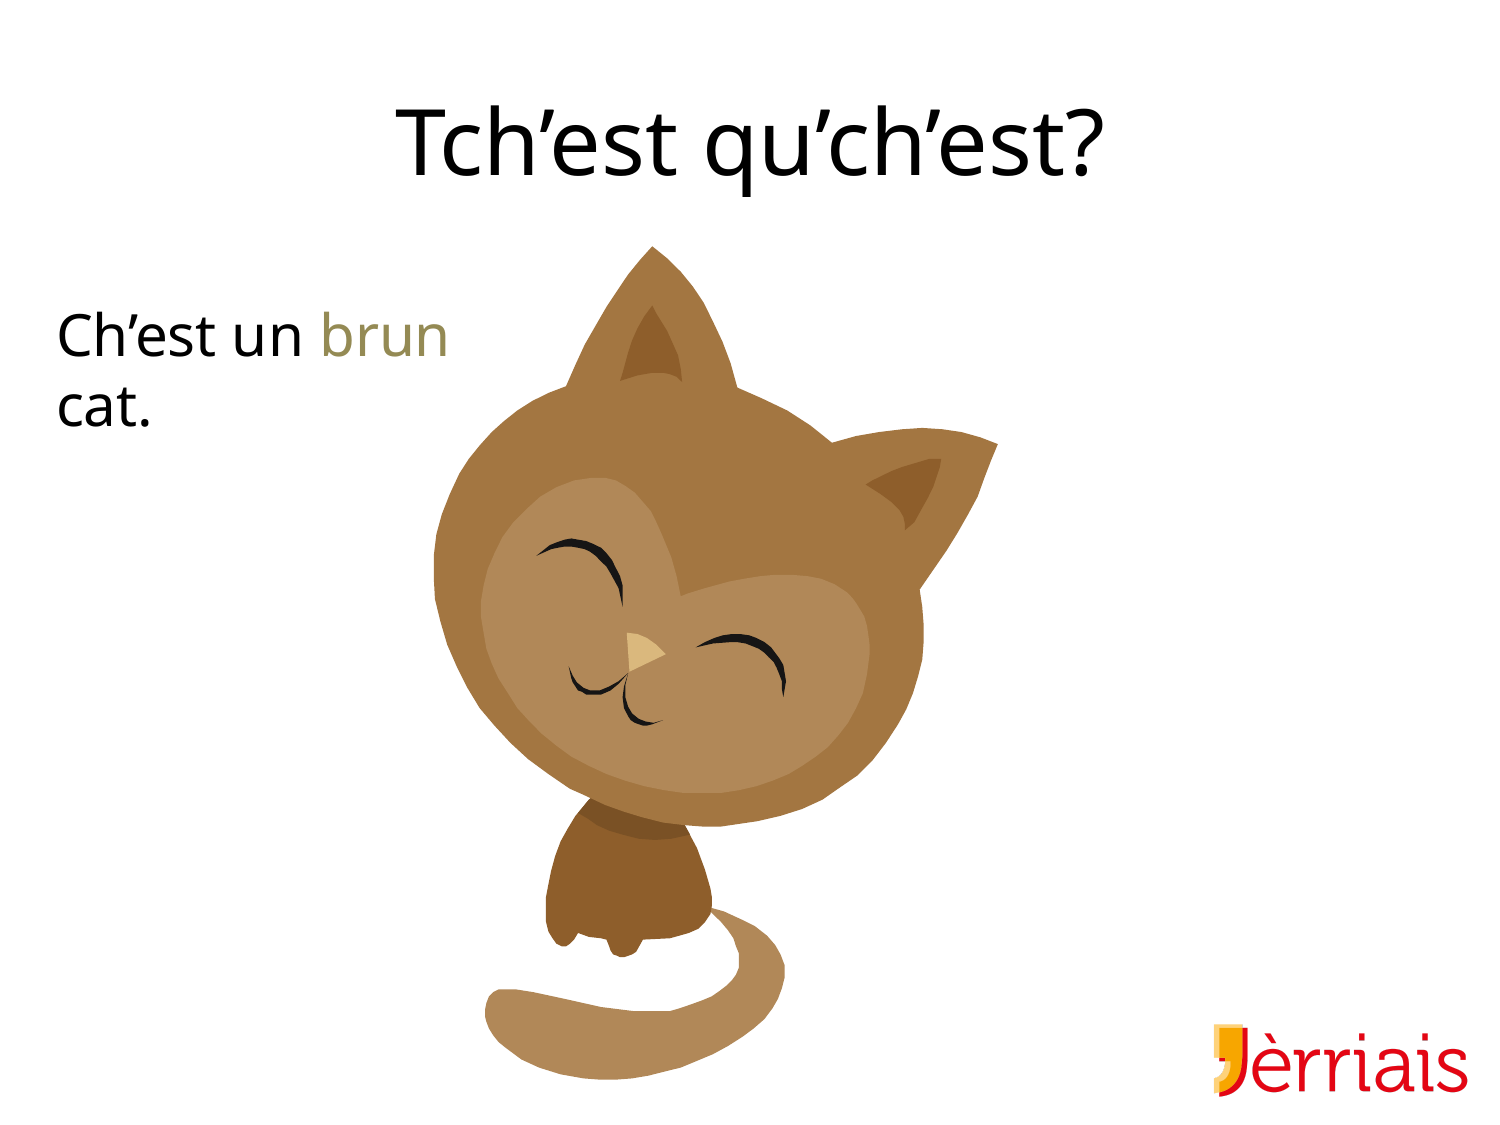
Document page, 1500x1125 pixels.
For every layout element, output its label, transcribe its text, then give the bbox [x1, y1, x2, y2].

picture [1151, 928, 1500, 1125]
title Tch’est qu’ch’est? [75, 45, 1425, 233]
picture [430, 243, 1001, 1083]
text_box Ch’est un brun cat. [41, 290, 425, 446]
